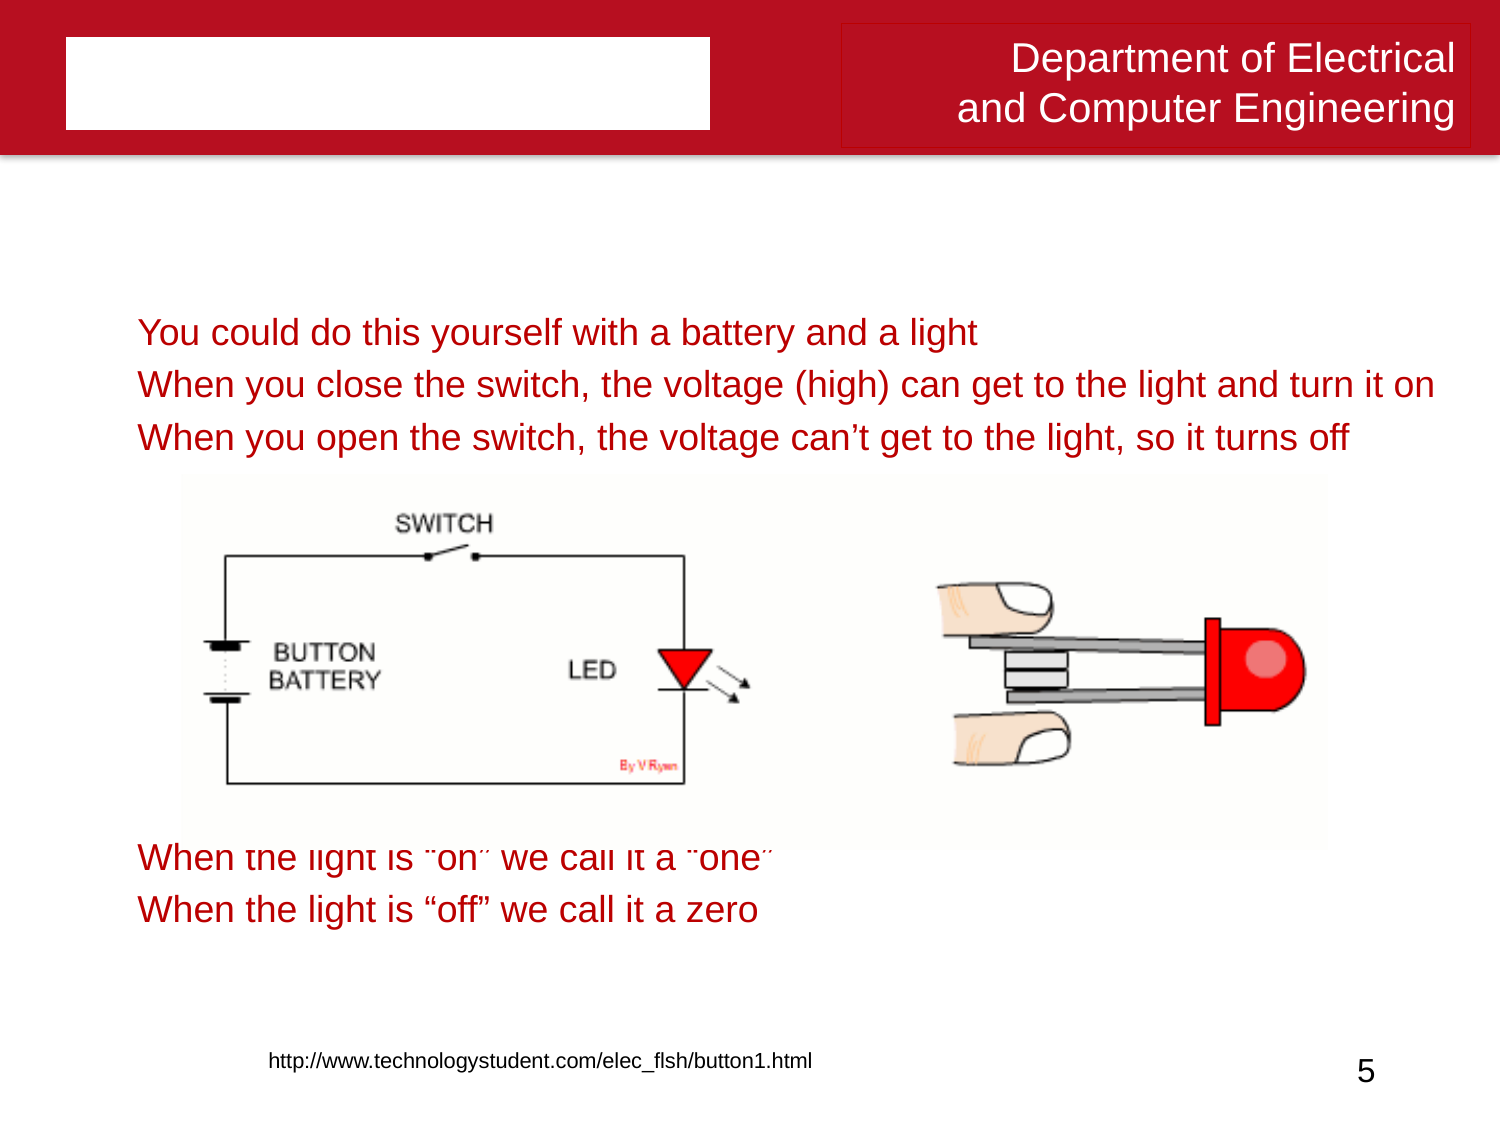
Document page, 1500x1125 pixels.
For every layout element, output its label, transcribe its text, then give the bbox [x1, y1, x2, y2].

picture [181, 474, 1328, 850]
text_box http://www.technologystudent.com/elec_flsh/button1.html [253, 1039, 1004, 1081]
list You could do this yourself with a battery and a light When you close the switch, the voltage (high) can get to the light and turn it on When you open the switch, the voltage can’t get to the light, so it turns off When the light is “on” we call it a “one” When the light is “off” we call it a zero [122, 300, 1473, 1043]
